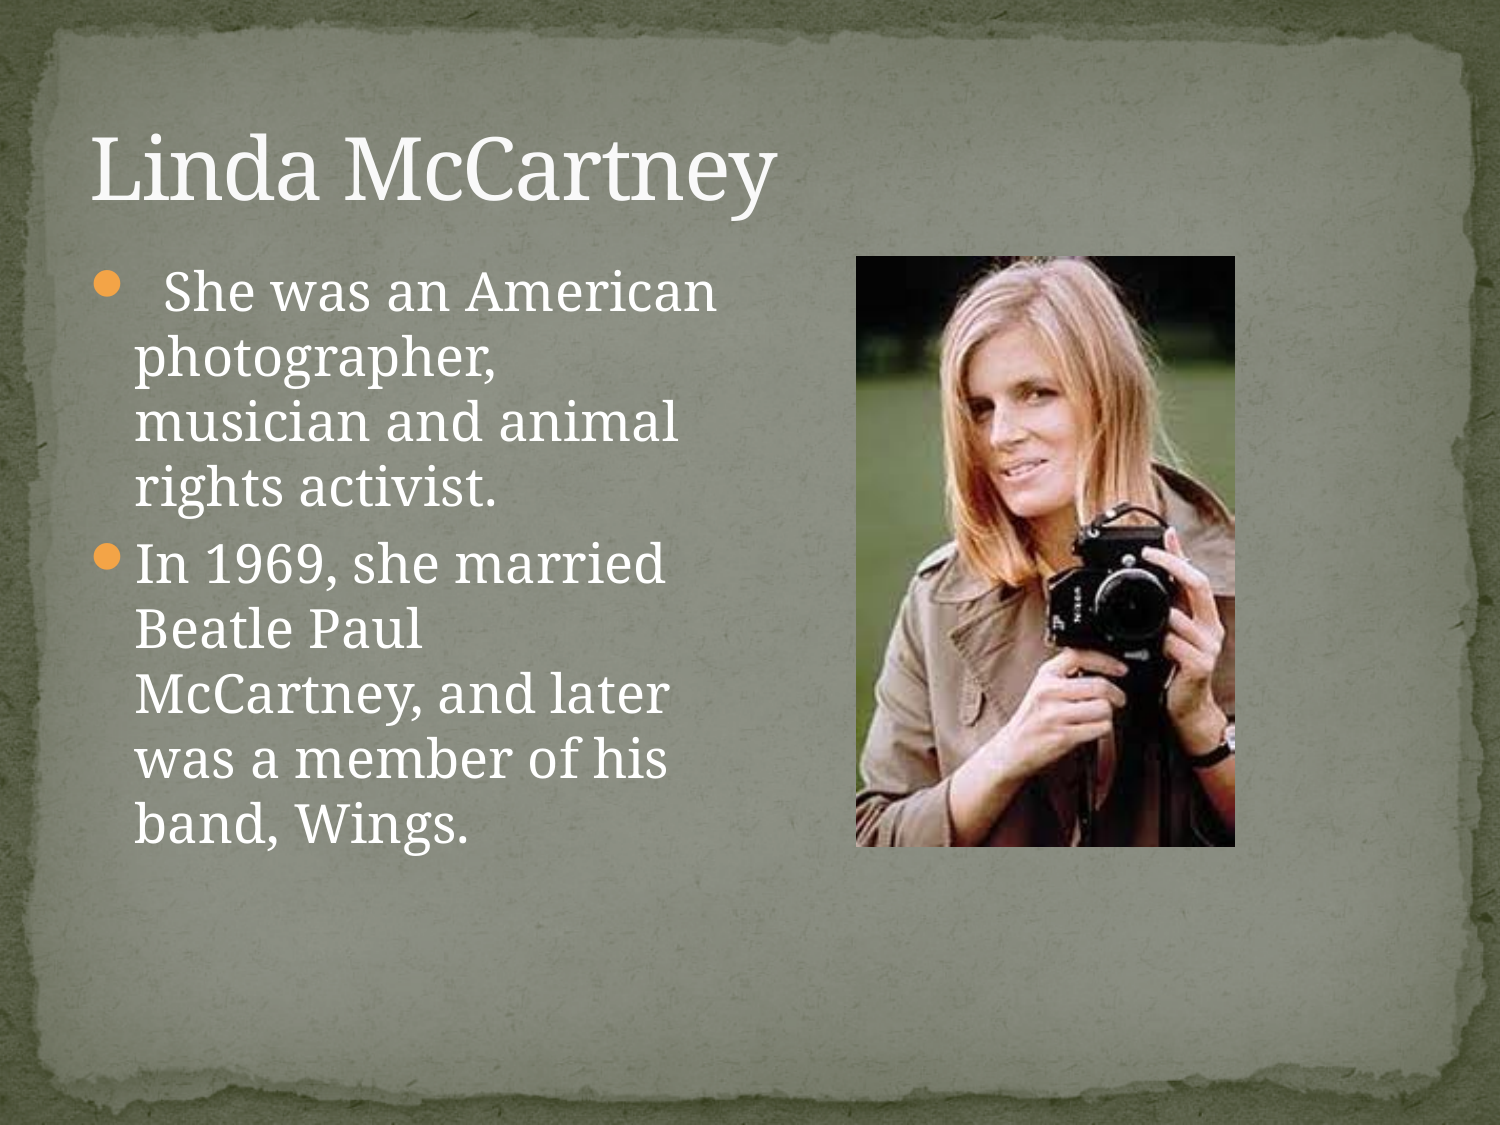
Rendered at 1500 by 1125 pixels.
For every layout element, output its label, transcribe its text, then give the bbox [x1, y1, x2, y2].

title Linda McCartney [74, 24, 1425, 225]
list She was an American photographer, musician and animal rights activist. In 1969, she married Beatle Paul McCartney, and later was a member of his band, Wings. [75, 249, 741, 1000]
picture [856, 256, 1235, 847]
